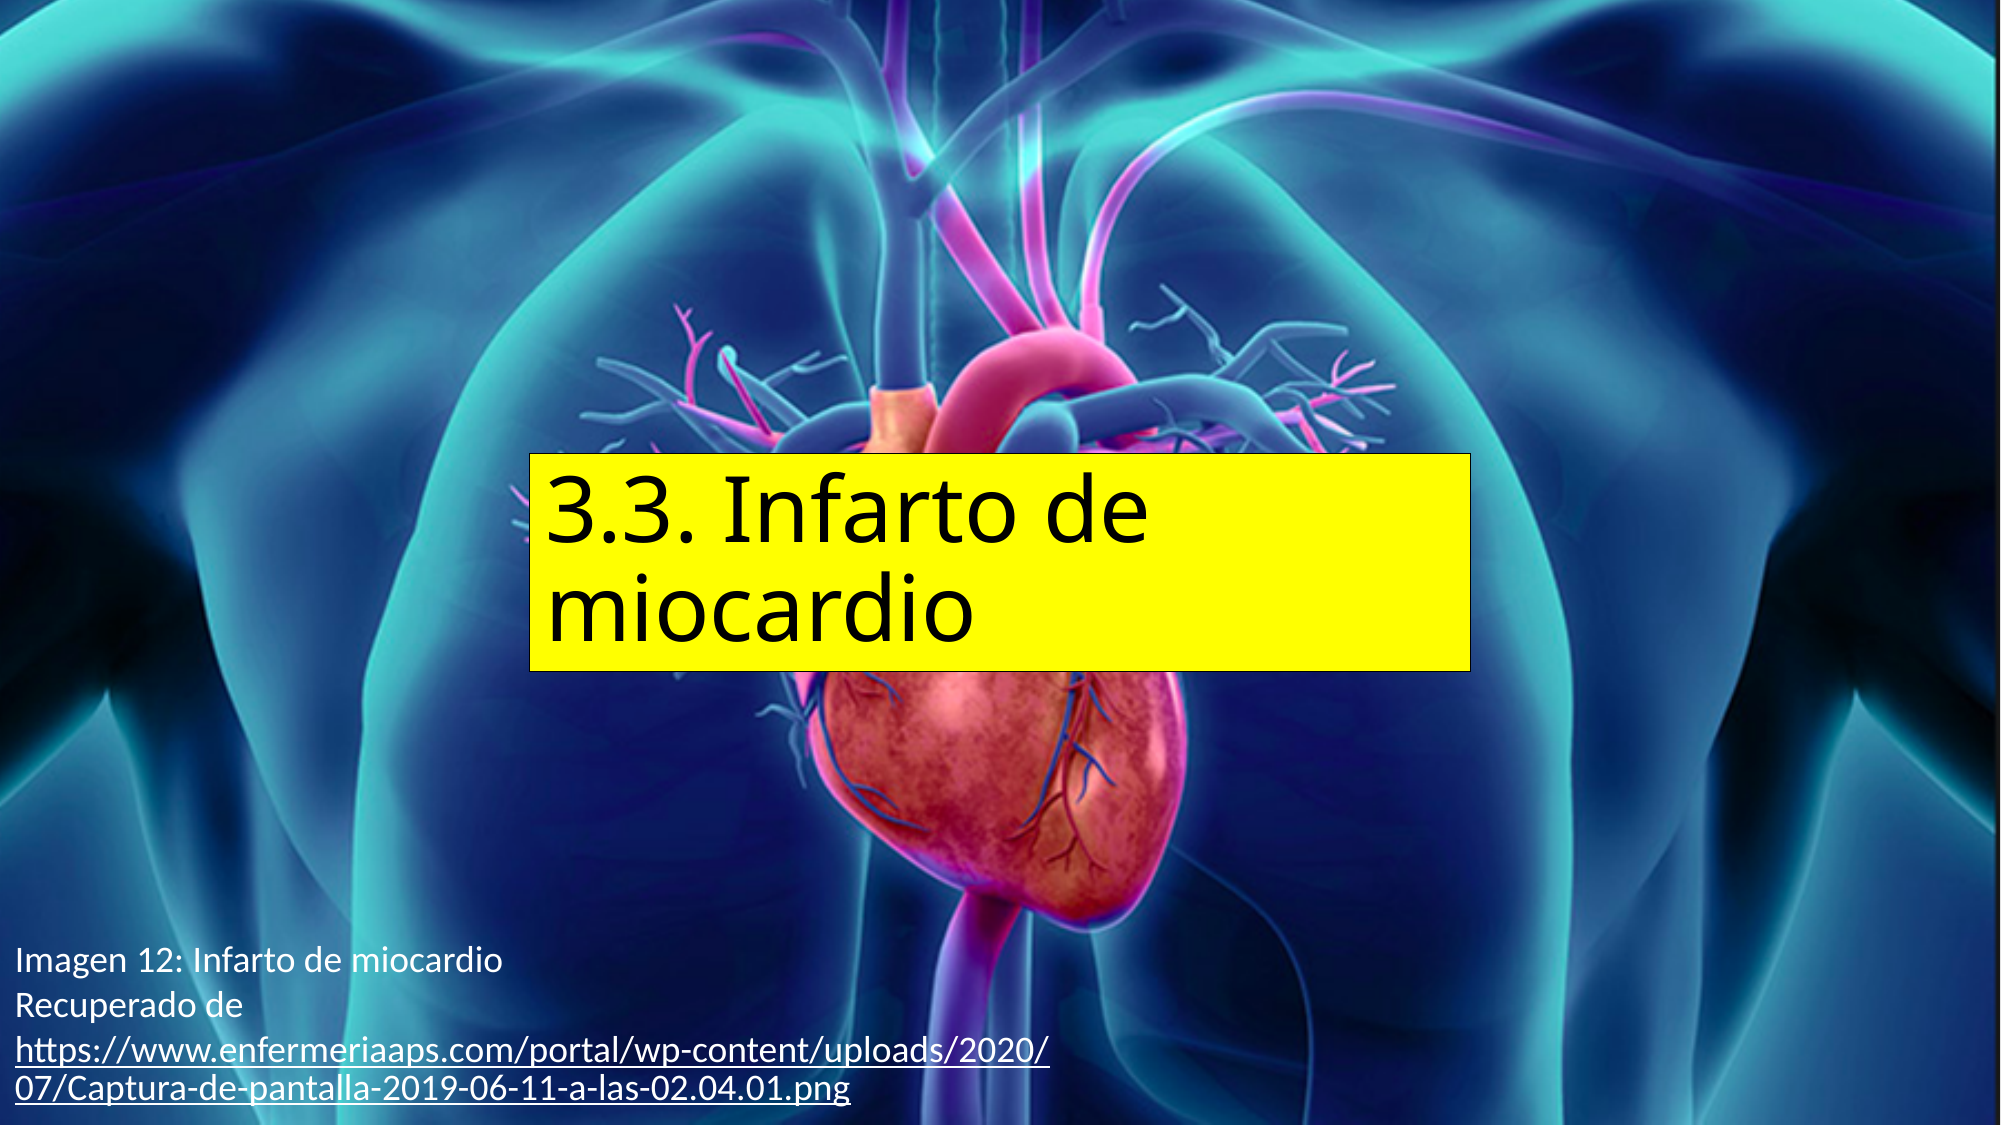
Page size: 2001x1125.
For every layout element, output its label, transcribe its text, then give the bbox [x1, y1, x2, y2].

text_box Imagen 12: Infarto de miocardio Recuperado de https://www.enfermeriaaps.com/portal/wp-content/uploads/2020/07/Captura-de-pantalla-2019-06-11-a-las-02.04.01.png [0, 927, 1075, 1123]
picture [0, 0, 2001, 1125]
title 3.3. Infarto de miocardio [529, 453, 1471, 672]
